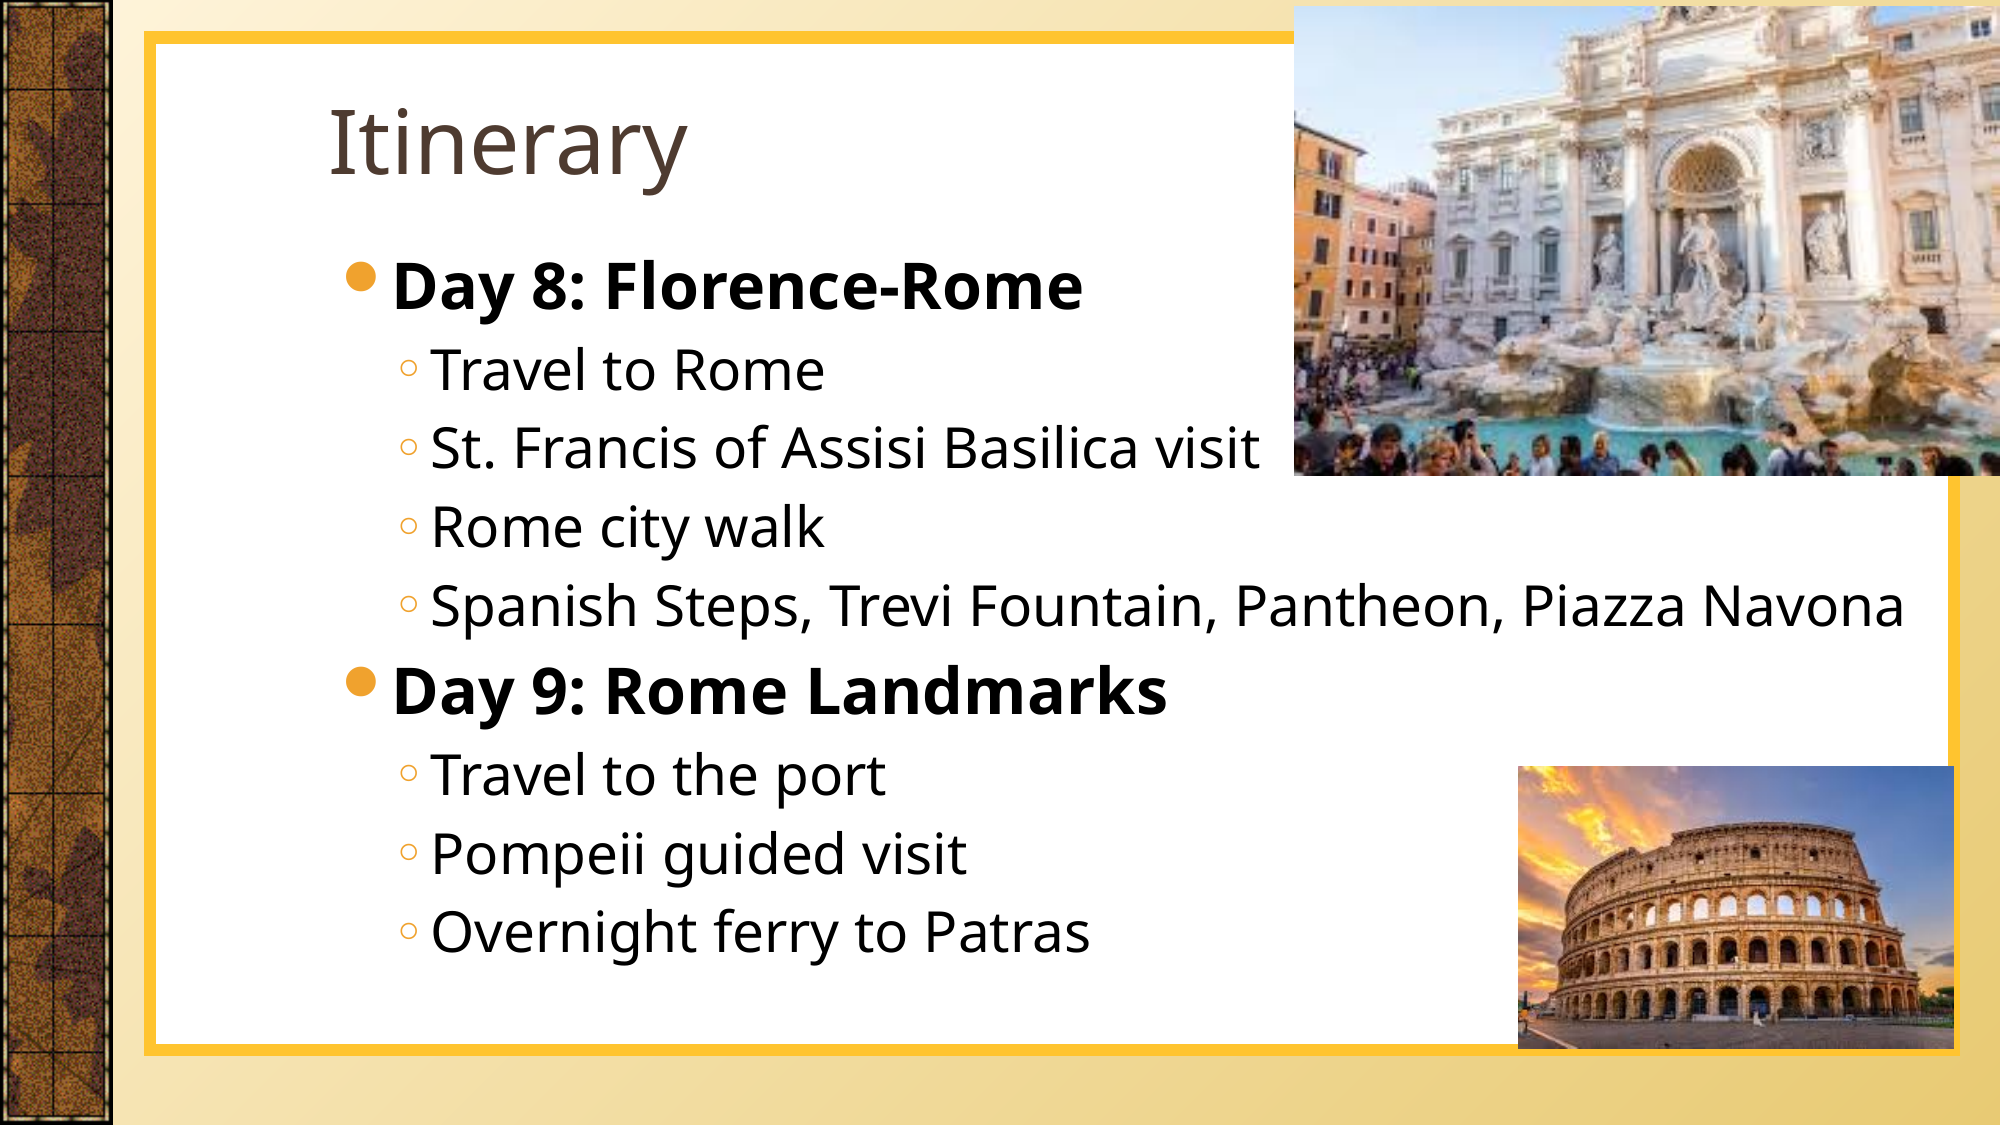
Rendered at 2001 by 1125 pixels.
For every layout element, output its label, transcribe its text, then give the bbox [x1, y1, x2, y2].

picture [0, 0, 113, 1125]
list Day 8: Florence-Rome Travel to Rome St. Francis of Assisi Basilica visit Rome city walk Spanish Steps, Trevi Fountain, Pantheon, Piazza Navona Day 9: Rome Landmarks Travel to the port Pompeii guided visit Overnight ferry to Patras [313, 237, 1954, 1025]
title Itinerary [313, 45, 1294, 233]
picture [1517, 766, 1954, 1050]
picture [1294, 6, 2000, 476]
